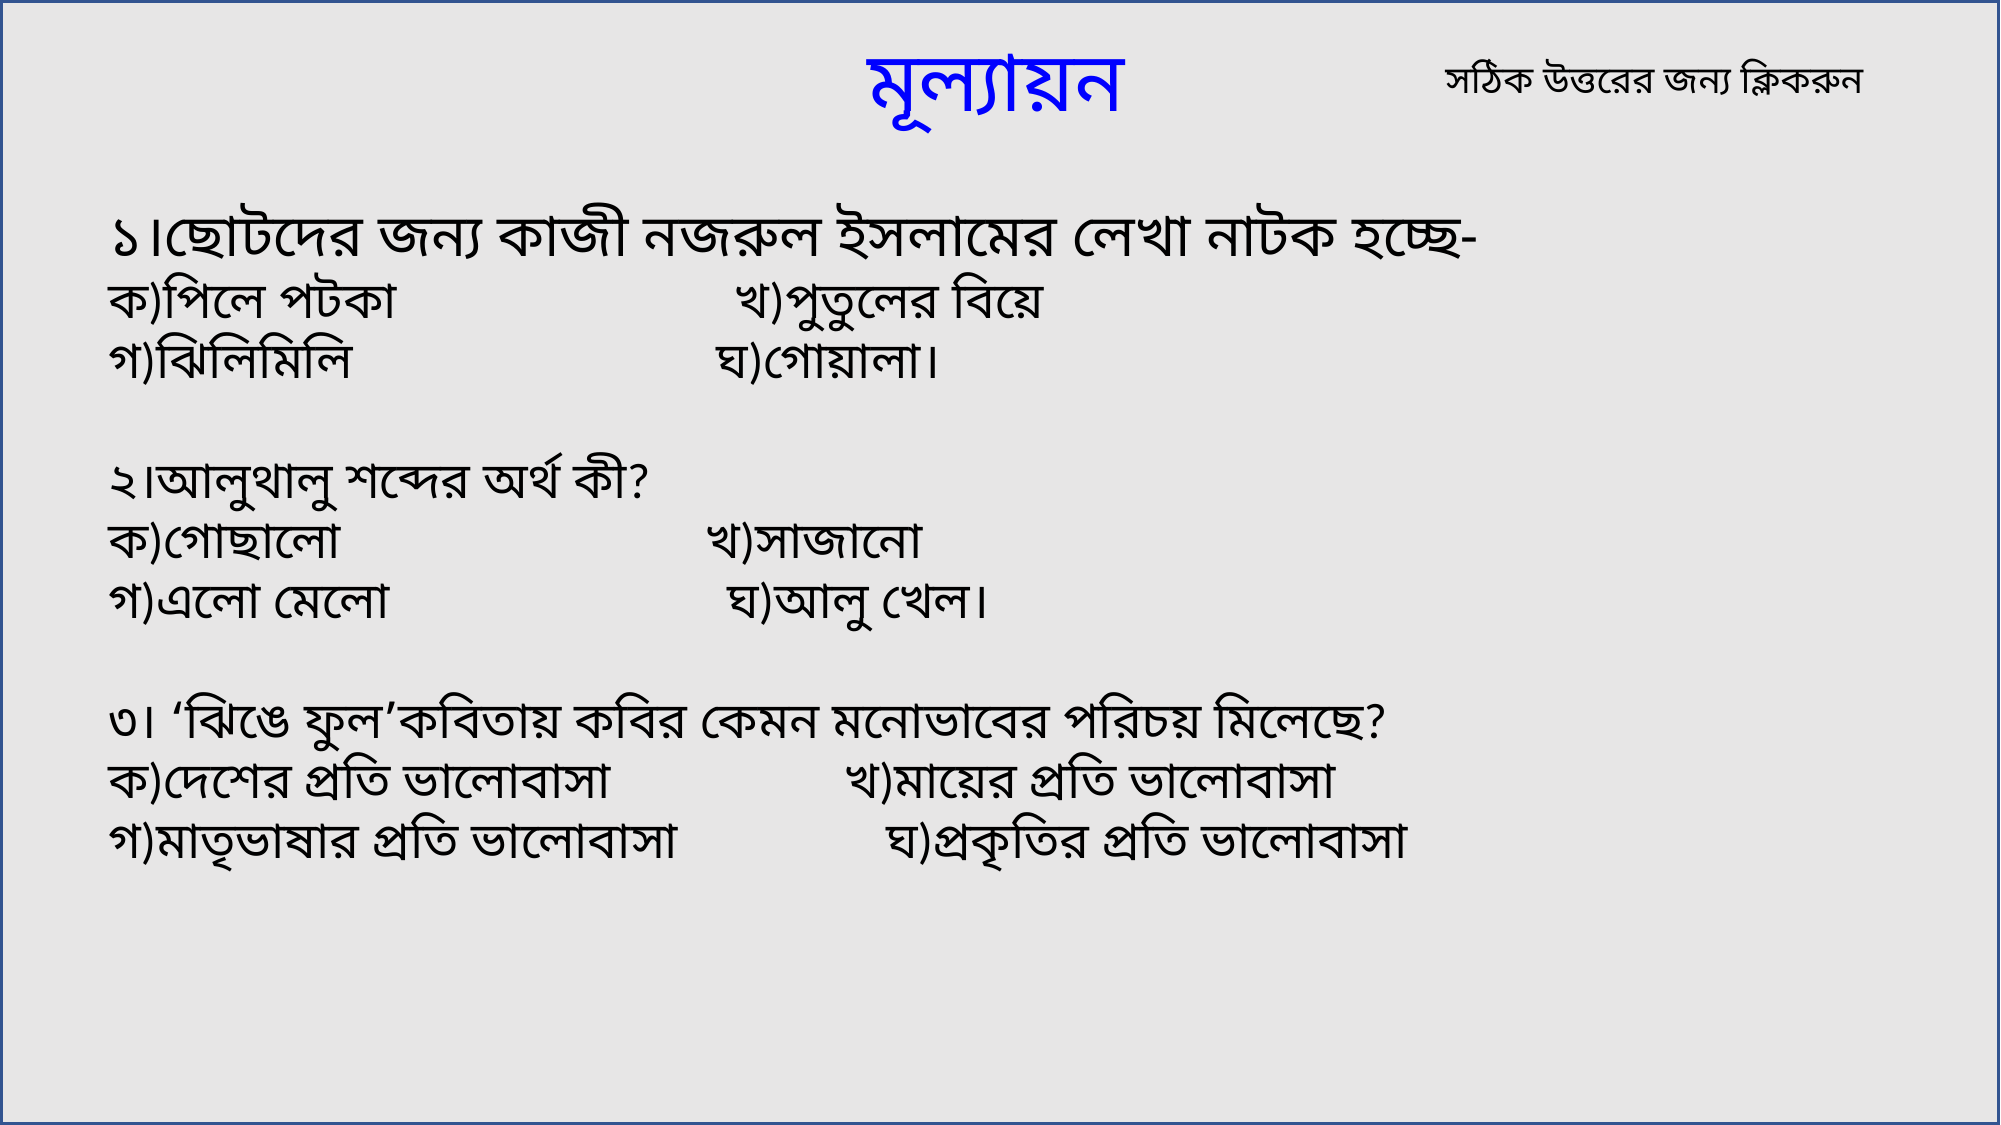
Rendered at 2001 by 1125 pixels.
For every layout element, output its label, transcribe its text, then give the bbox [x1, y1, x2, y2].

text_box সঠিক উত্তরের জন্য ক্লিকরুন [1430, 48, 1942, 109]
text_box [0, 0, 2000, 1125]
text_box মূল্যায়ন [852, 21, 1148, 136]
text_box ১।ছোটদের জন্য কাজী নজরুল ইসলামের লেখা নাটক হচ্ছে- ক)পিলে পটকা খ)পুতুলের বিয়ে গ)ঝিলিমিলি ঘ)গোয়ালা। ২।আলুথালু শব্দের অর্থ কী? ক)গোছালো খ)সাজানো গ)এলো মেলো ঘ)আলু খেল। ৩। ‘ঝিঙে ফুল’কবিতায় কবির কেমন মনোভাবের পরিচয় মিলেছে? ক)দেশের প্রতি ভালোবাসা খ)মায়ের প্রতি ভালোবাসা গ)মাতৃভাষার প্রতি ভালোবাসা ঘ)প্রকৃতির প্রতি ভালোবাসা [93, 191, 1967, 876]
